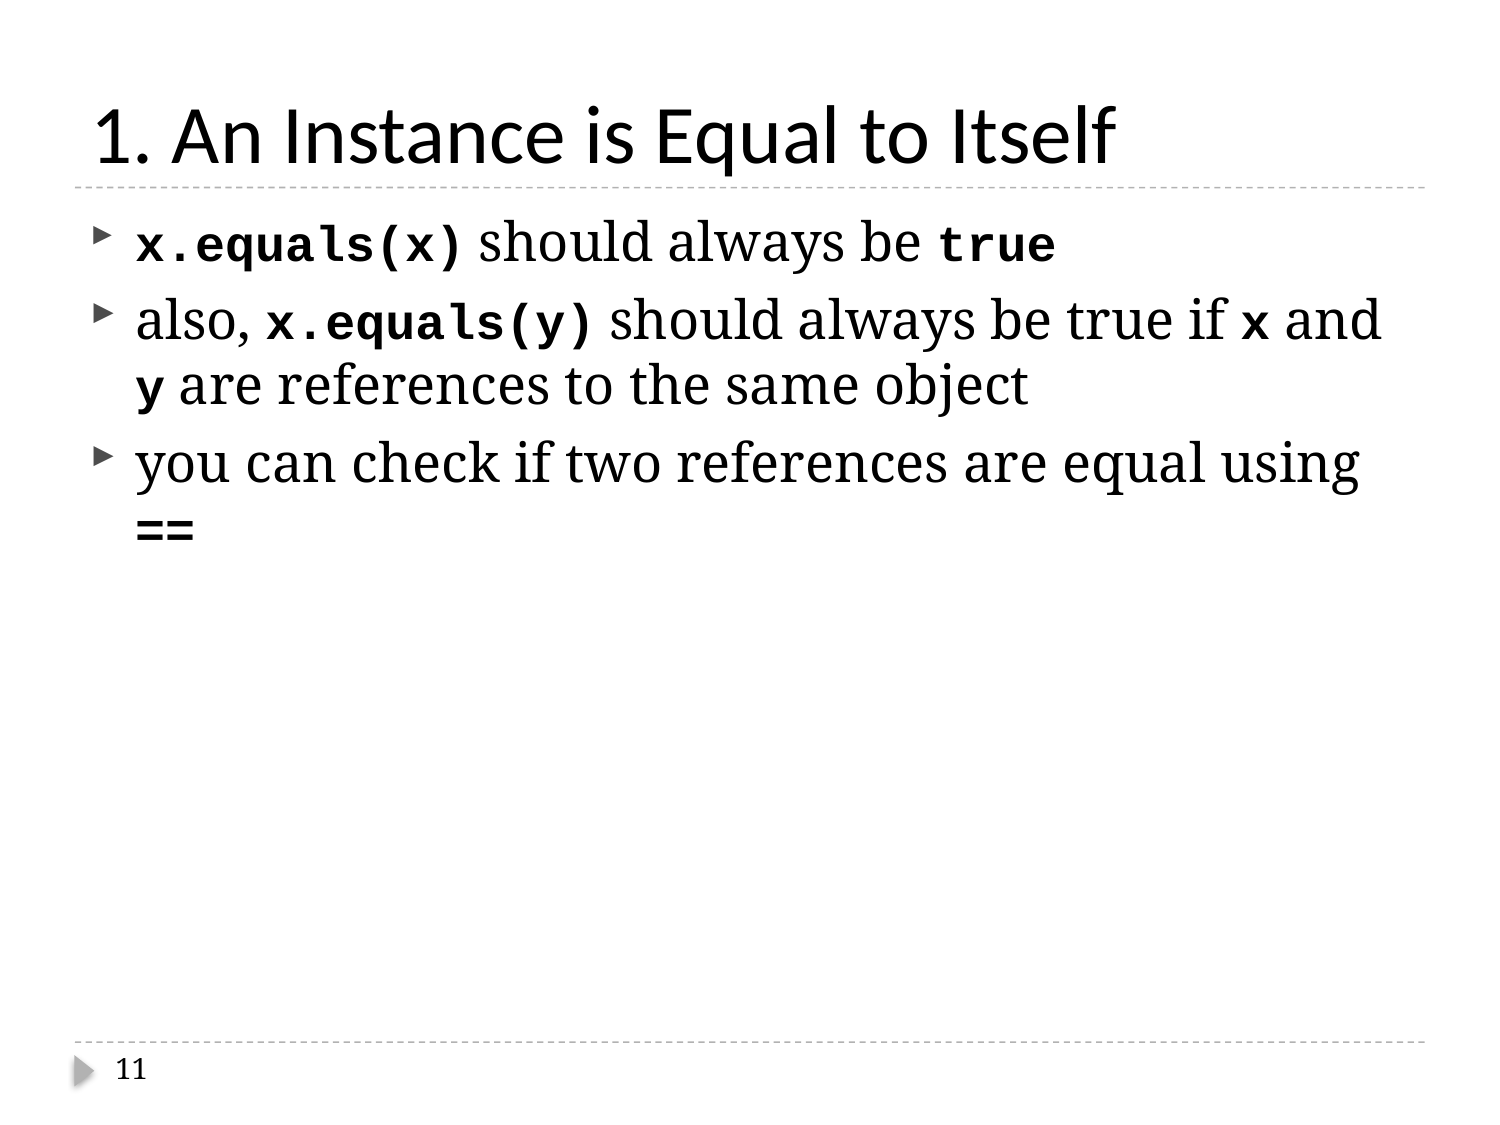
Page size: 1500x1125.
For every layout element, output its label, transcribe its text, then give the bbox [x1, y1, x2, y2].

title 1. An Instance is Equal to Itself [74, 24, 1426, 188]
list x.equals(x) should always be true also, x.equals(y) should always be true if x and y are references to the same object you can check if two references are equal using == [74, 199, 1426, 1011]
slide_number 11 [100, 1042, 426, 1103]
